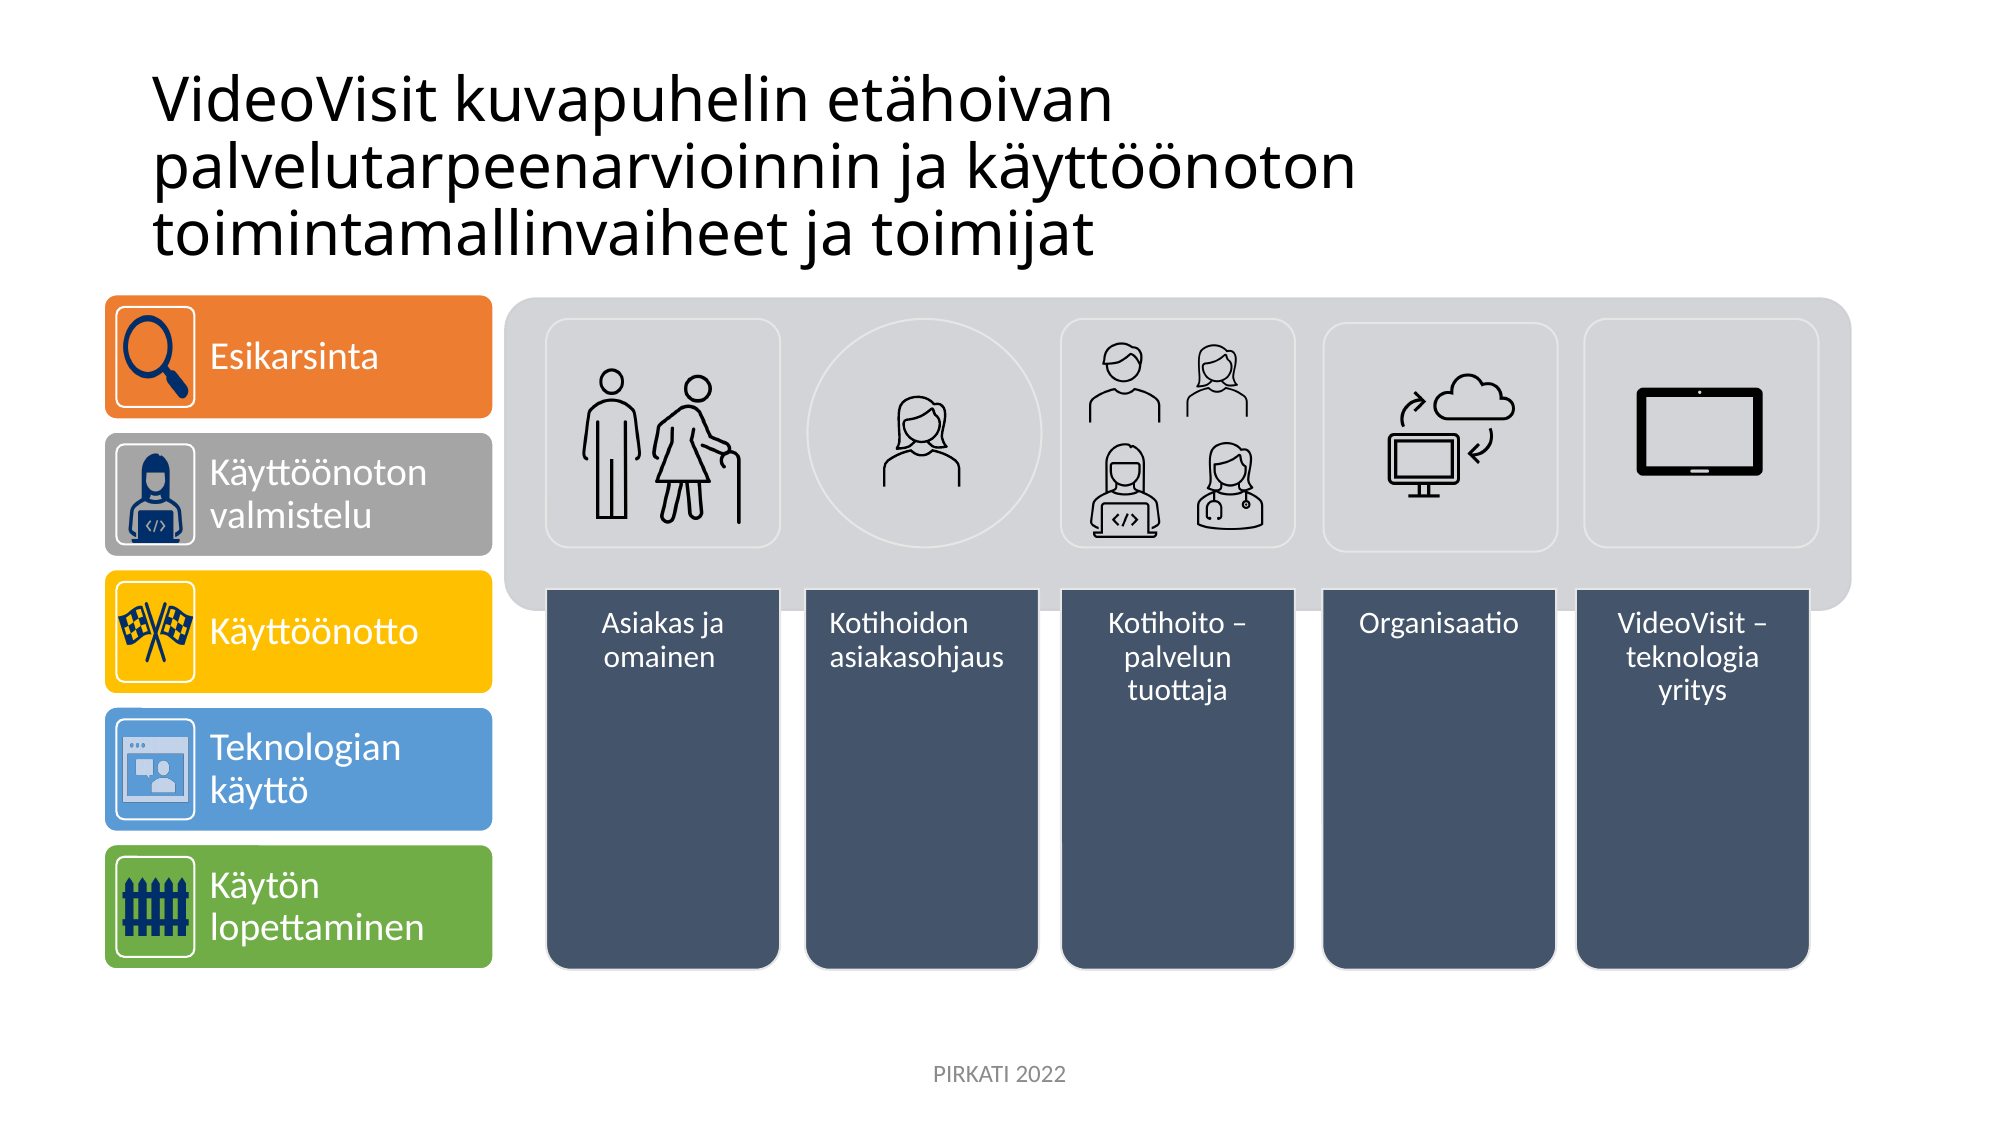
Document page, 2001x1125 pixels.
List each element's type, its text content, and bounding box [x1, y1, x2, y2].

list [103, 294, 494, 970]
footer PIRKATI 2022 [662, 1042, 1338, 1103]
picture [1624, 356, 1775, 507]
picture [1071, 331, 1283, 540]
picture [537, 363, 779, 532]
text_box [883, 395, 961, 487]
title VideoVisit kuvapuhelin etähoivan palvelutarpeenarvioinnin ja käyttöönoton toimintamallinvaiheet ja toimijat [137, 59, 1863, 278]
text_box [505, 277, 1851, 970]
picture [1375, 362, 1526, 513]
